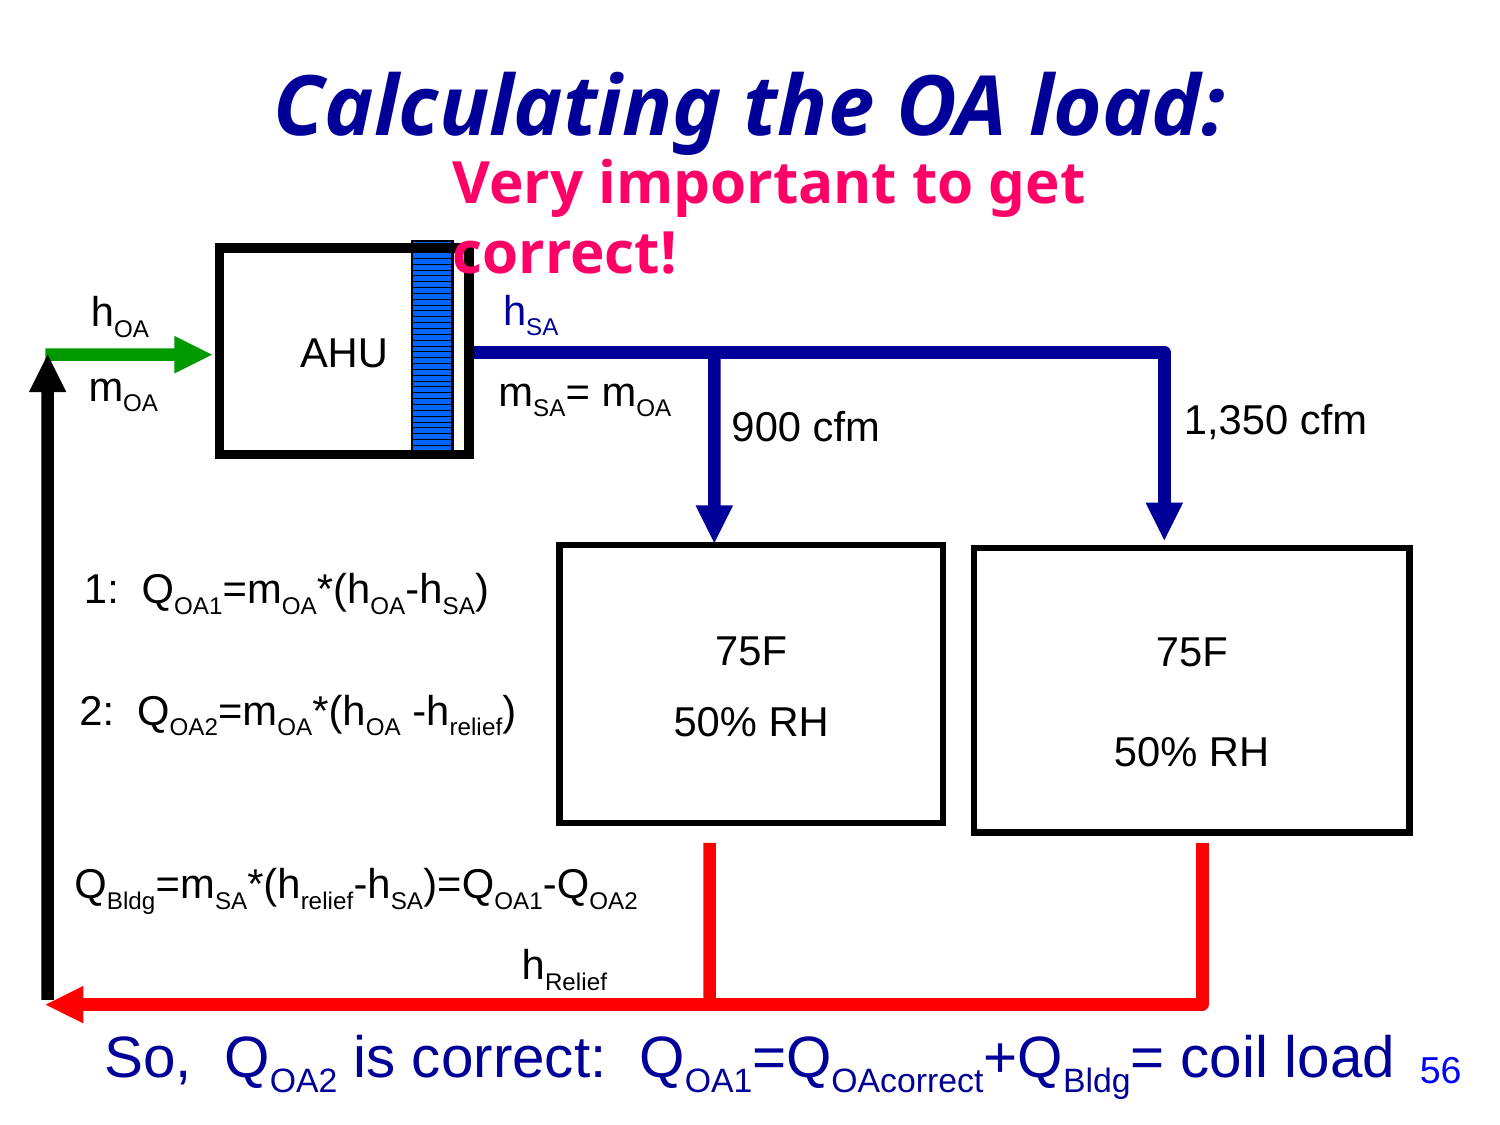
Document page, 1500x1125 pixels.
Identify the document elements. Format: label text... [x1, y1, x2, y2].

text_box hSA [488, 293, 779, 348]
text_box 75F 50% RH [559, 545, 943, 823]
text_box 900 cfm [716, 392, 932, 458]
text_box [45, 998, 113, 1011]
text_box QBldg=mSA*(hrelief-hSA)=QOA1-QOA2 [59, 849, 694, 922]
text_box AHU [219, 247, 469, 455]
text_box mOA [73, 352, 219, 424]
text_box mSA= mOA [483, 357, 712, 429]
text_box [469, 352, 1171, 541]
text_box hRelief [506, 930, 691, 1003]
text_box 2: QOA2=mOA*(hOA -hrelief) [64, 676, 591, 748]
text_box hOA [28, 277, 212, 350]
text_box [708, 356, 721, 543]
text_box 1: QOA1=mOA*(hOA-hSA) [69, 554, 541, 627]
text_box So, QOA2 is correct: QOA1=QOAcorrect+QBldg= coil load [0, 1012, 1500, 1107]
title Calculating the OA load: [0, 43, 1500, 174]
text_box 1,350 cfm [1169, 385, 1434, 450]
text_box [411, 240, 438, 247]
text_box [41, 354, 54, 1000]
text_box [113, 842, 1203, 1005]
text_box Very important to get correct! [438, 138, 1331, 293]
text_box 75F 50% RH [973, 547, 1410, 833]
